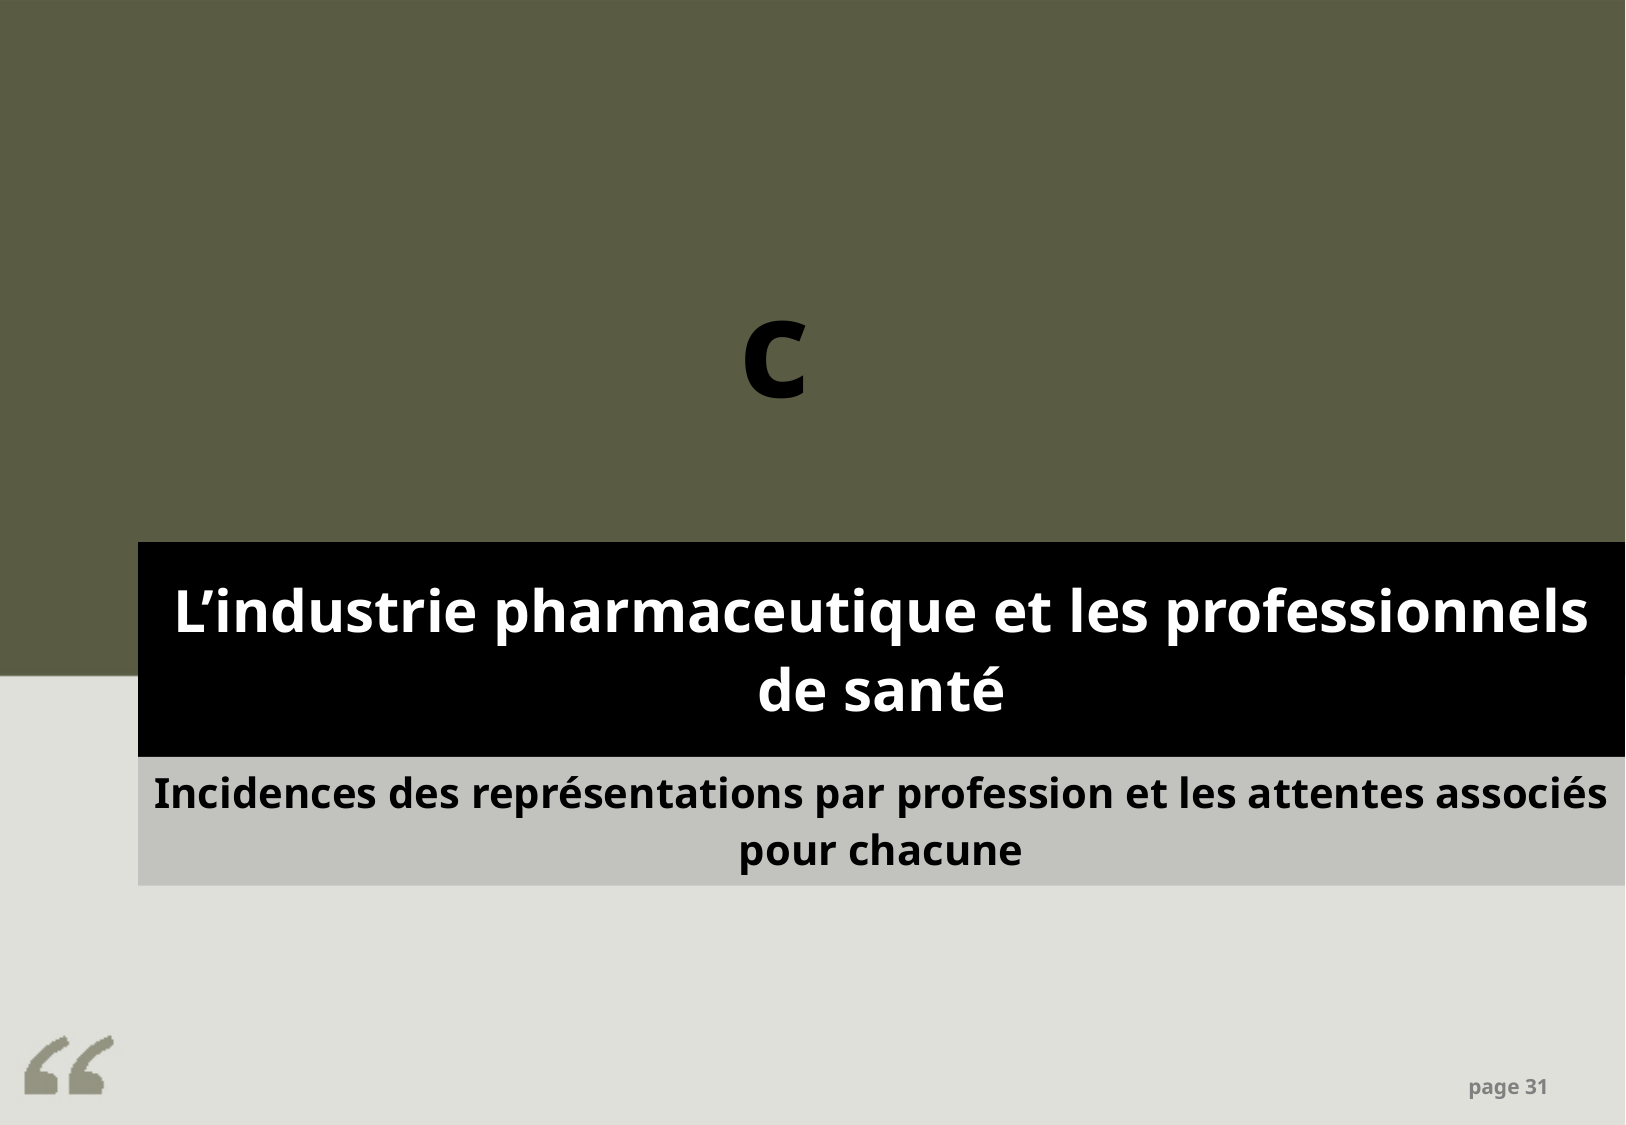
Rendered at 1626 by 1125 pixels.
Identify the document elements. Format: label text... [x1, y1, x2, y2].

text_box c [724, 252, 826, 433]
picture [0, 0, 1626, 1125]
table_cell Incidences des représentations par profession et les attentes associés pour chacune [138, 757, 1625, 886]
table_header L’industrie pharmaceutique et les professionnels de santé [138, 542, 1625, 757]
